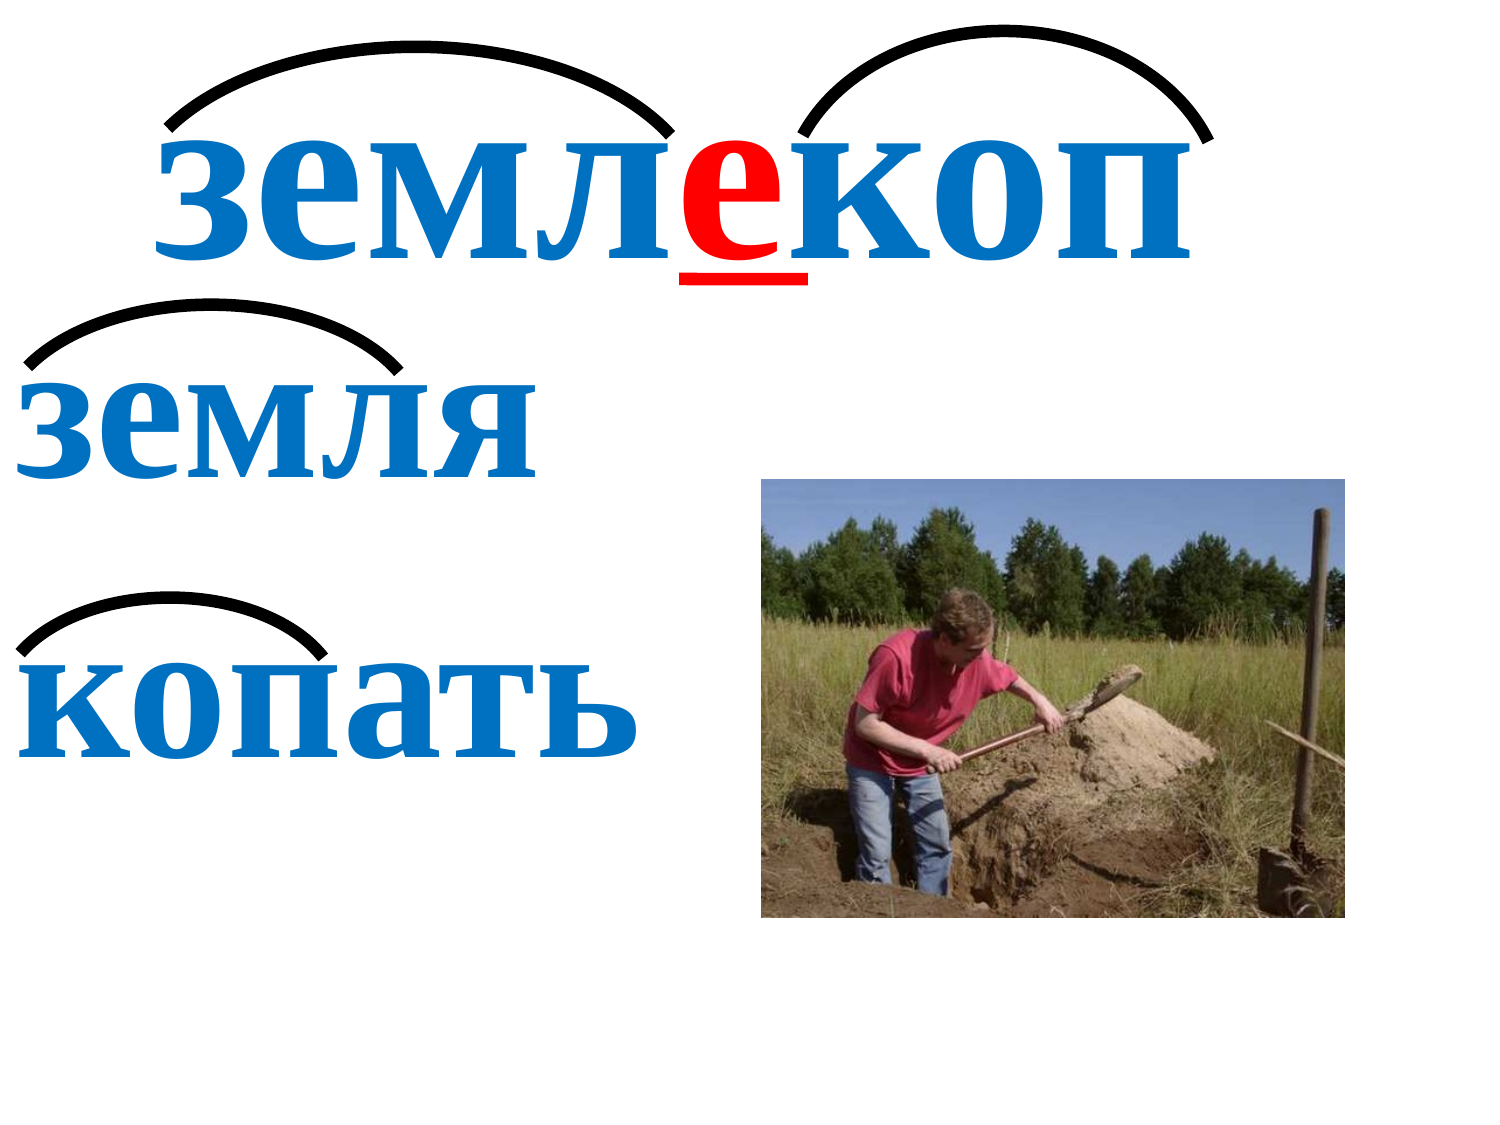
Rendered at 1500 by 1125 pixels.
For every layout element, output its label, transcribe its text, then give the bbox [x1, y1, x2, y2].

list земля копать [0, 269, 1500, 1125]
title землекоп [0, 0, 1350, 269]
picture [761, 479, 1346, 918]
text_box [27, 303, 400, 428]
text_box [19, 596, 324, 704]
text_box [167, 46, 672, 211]
text_box [802, 30, 1210, 203]
